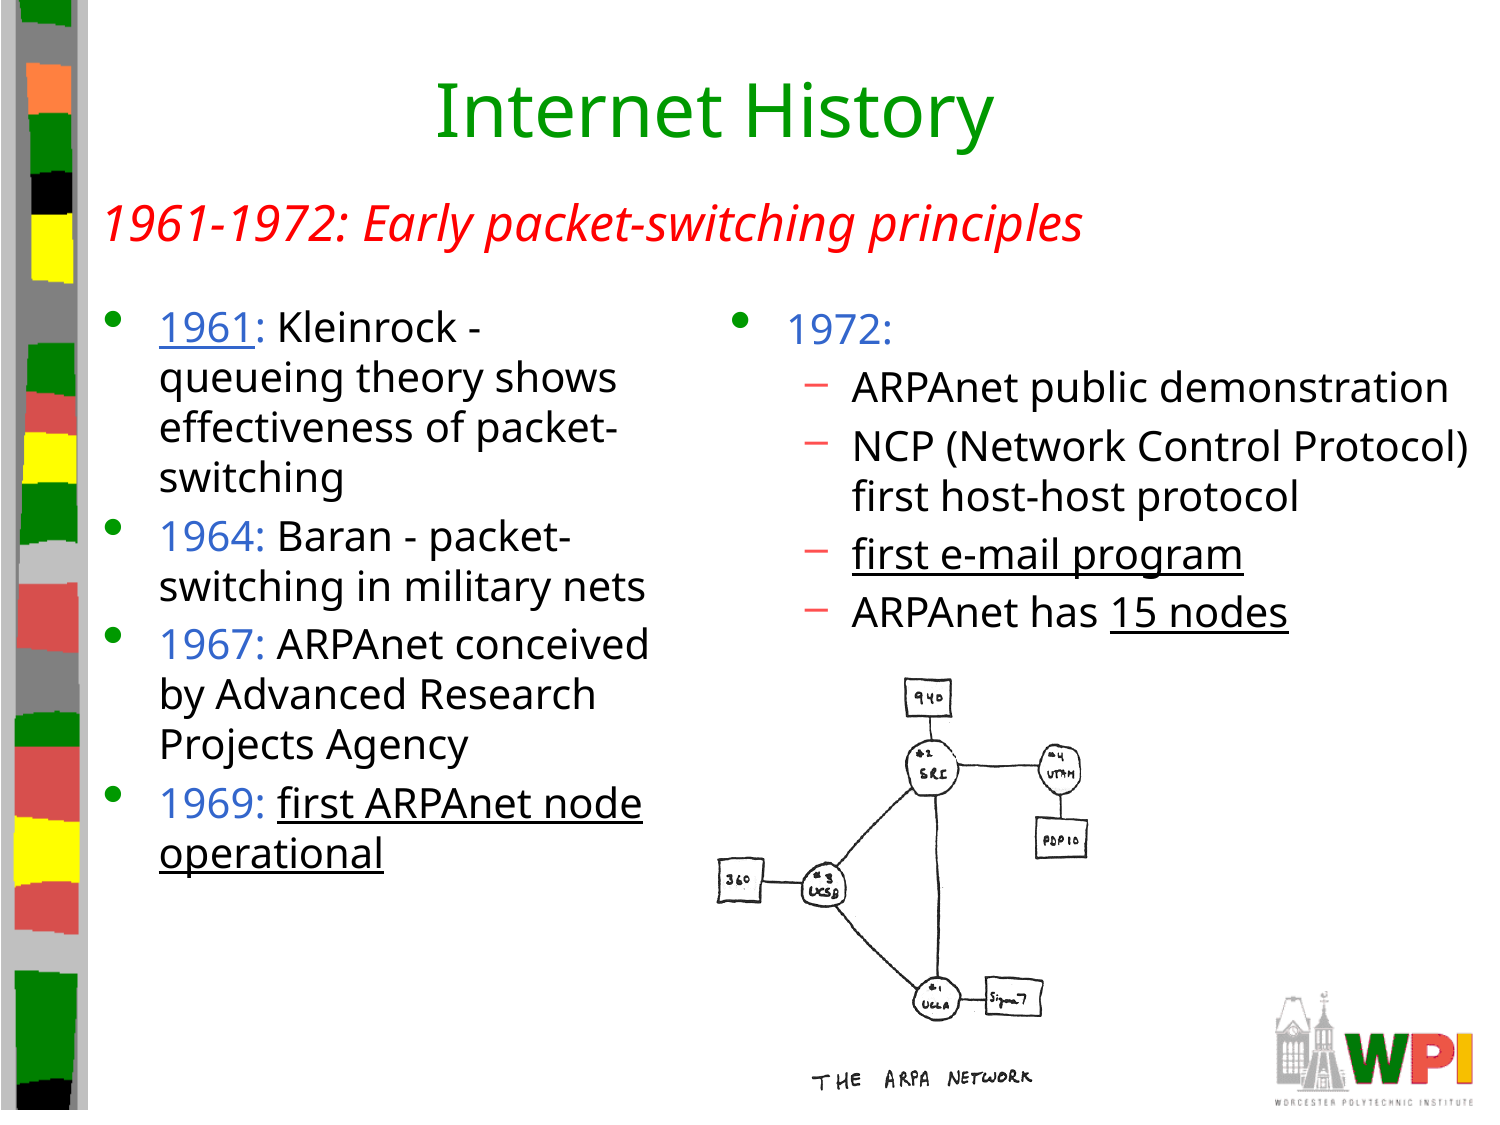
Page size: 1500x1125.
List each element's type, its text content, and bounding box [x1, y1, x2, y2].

picture [1275, 1026, 1475, 1107]
list 1961: Kleinrock - queueing theory shows effectiveness of packet-switching 1964: Baran - packet-switching in military nets 1967: ARPAnet conceived by Advanced Research Projects Agency 1969: first ARPAnet node operational [87, 293, 694, 1026]
text_box 1961-1972: Early packet-switching principles [85, 168, 1361, 275]
list 1972: ARPAnet public demonstration NCP (Network Control Protocol) first host-host protocol first e-mail program ARPAnet has 15 nodes [714, 295, 1500, 1026]
picture [0, 0, 88, 1110]
title Internet History [77, 54, 1354, 162]
picture [645, 650, 1135, 1125]
